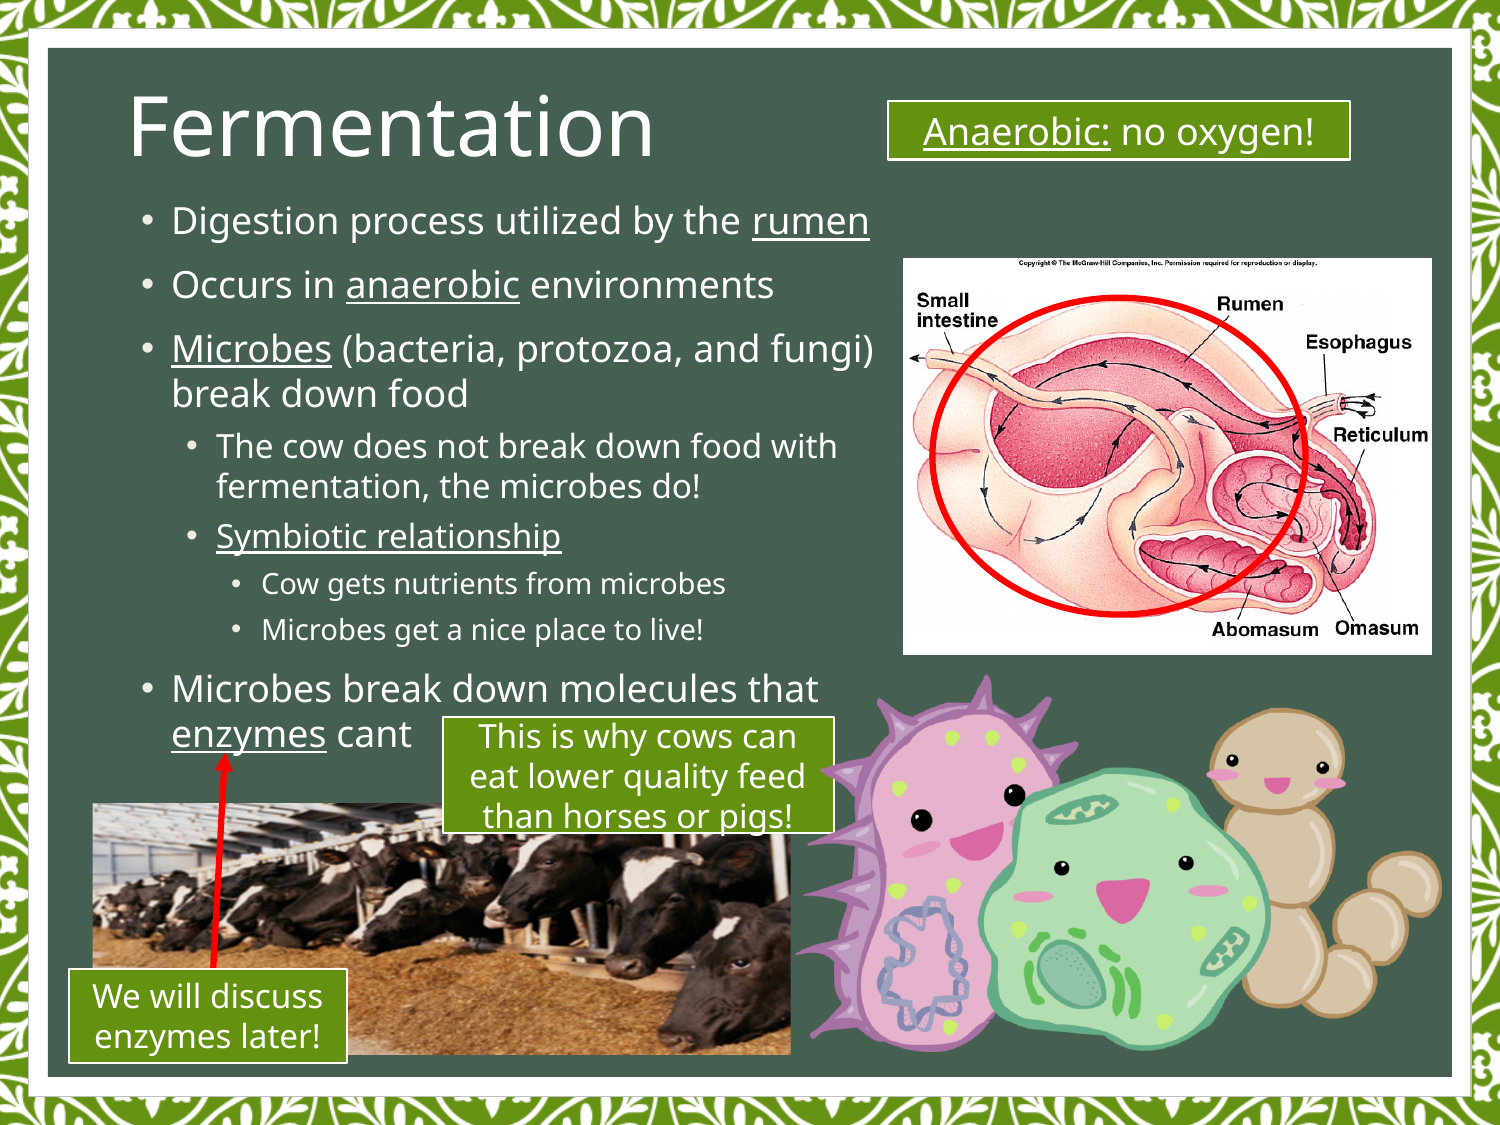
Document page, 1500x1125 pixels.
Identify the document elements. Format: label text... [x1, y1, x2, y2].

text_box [213, 752, 225, 969]
text_box This is why cows can eat lower quality feed than horses or pigs! [442, 716, 789, 799]
text_box We will discuss enzymes later! [68, 968, 348, 1064]
text_box Anaerobic: no oxygen! [887, 100, 1351, 161]
picture [903, 257, 1432, 655]
list Digestion process utilized by the rumen Occurs in anaerobic environments Microbes (bacteria, protozoa, and fungi) break down food The cow does not break down food with fermentation, the microbes do! Symbiotic relationship Cow gets nutrients from microbes Microbes get a nice place to live! Microbes break down molecules that enzymes cant [126, 189, 960, 799]
picture [92, 803, 791, 1055]
picture [795, 674, 1442, 1052]
title Fermentation [111, 69, 1372, 190]
